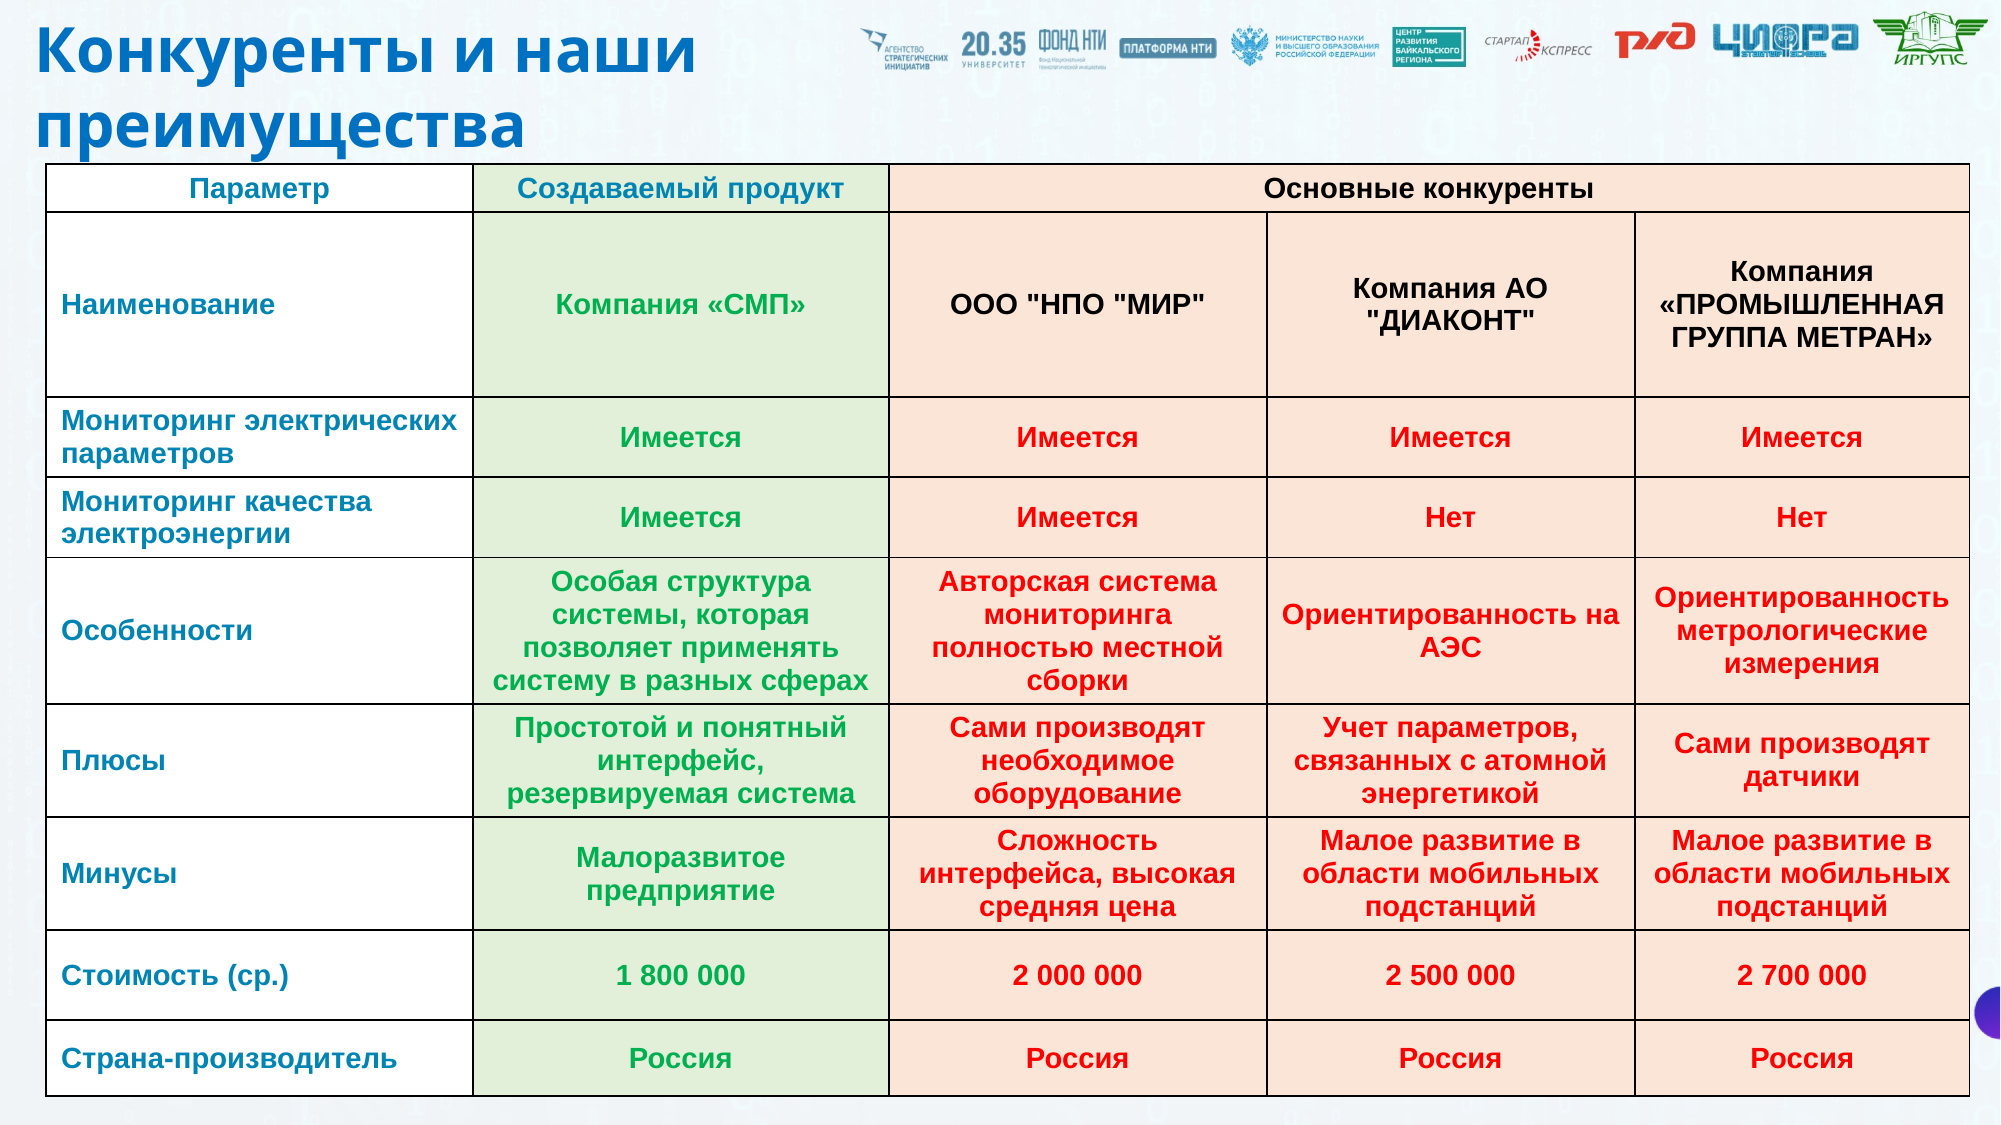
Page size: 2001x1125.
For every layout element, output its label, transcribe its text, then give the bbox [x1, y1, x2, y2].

table_cell Имеется [1636, 398, 1969, 476]
table_cell Страна-производитель [47, 1021, 472, 1095]
table_cell Особая структура системы, которая позволяет применять систему в разных сферах [474, 558, 888, 703]
table_cell Малоразвитое предприятие [474, 818, 888, 929]
text_box Конкуренты и наши преимущества [19, 19, 779, 151]
table_cell Имеется [474, 398, 888, 476]
table_cell Сложность интерфейса, высокая средняя цена [890, 818, 1266, 929]
table_cell 2 500 000 [1268, 931, 1634, 1019]
table_header Основные конкуренты [890, 165, 1969, 211]
table_cell Простотой и понятный интерфейс, резервируемая система [474, 705, 888, 816]
table_cell Нет [1636, 478, 1969, 557]
table_cell Плюсы [47, 705, 472, 816]
slide_number 8 [1412, 1097, 1863, 1103]
table_cell ООО "НПО "МИР" [890, 213, 1266, 396]
table_cell Сами производят необходимое оборудование [890, 705, 1266, 816]
picture [0, 0, 2001, 1125]
table_cell Россия [890, 1021, 1266, 1095]
table_cell Сами производят датчики [1636, 705, 1969, 816]
table_cell 1 800 000 [474, 931, 888, 1019]
table_cell Имеется [890, 478, 1266, 557]
table_cell Авторская система мониторинга полностью местной сборки [890, 558, 1266, 703]
table_cell Малое развитие в области мобильных подстанций [1268, 818, 1634, 929]
table_cell Имеется [890, 398, 1266, 476]
table_cell Компания АО "ДИАКОНТ" [1268, 213, 1634, 396]
table_cell Россия [474, 1021, 888, 1095]
table_cell Россия [1268, 1021, 1634, 1095]
table_cell Учет параметров, связанных с атомной энергетикой [1268, 705, 1634, 816]
table_cell Компания «ПРОМЫШЛЕННАЯ ГРУППА МЕТРАН» [1636, 213, 1969, 396]
table_cell Ориентированность метрологические измерения [1636, 558, 1969, 703]
table_cell Нет [1268, 478, 1634, 557]
table_header Создаваемый продукт [474, 165, 888, 211]
table_cell Россия [1636, 1021, 1969, 1095]
table_header Параметр [47, 165, 472, 211]
table_cell Стоимость (ср.) [47, 931, 472, 1019]
table_cell Мониторинг электрических параметров [47, 398, 472, 476]
table_cell Особенности [47, 558, 472, 703]
table_cell Мониторинг качества электроэнергии [47, 478, 472, 557]
table_cell Ориентированность на АЭС [1268, 558, 1634, 703]
table_cell Имеется [1268, 398, 1634, 476]
table_cell Наименование [47, 213, 472, 396]
table_cell 2 700 000 [1636, 931, 1969, 1019]
table_cell Малое развитие в области мобильных подстанций [1636, 818, 1969, 929]
table_cell Минусы [47, 818, 472, 929]
table_cell 2 000 000 [890, 931, 1266, 1019]
table_cell Компания «СМП» [474, 213, 888, 396]
table_cell Имеется [474, 478, 888, 557]
